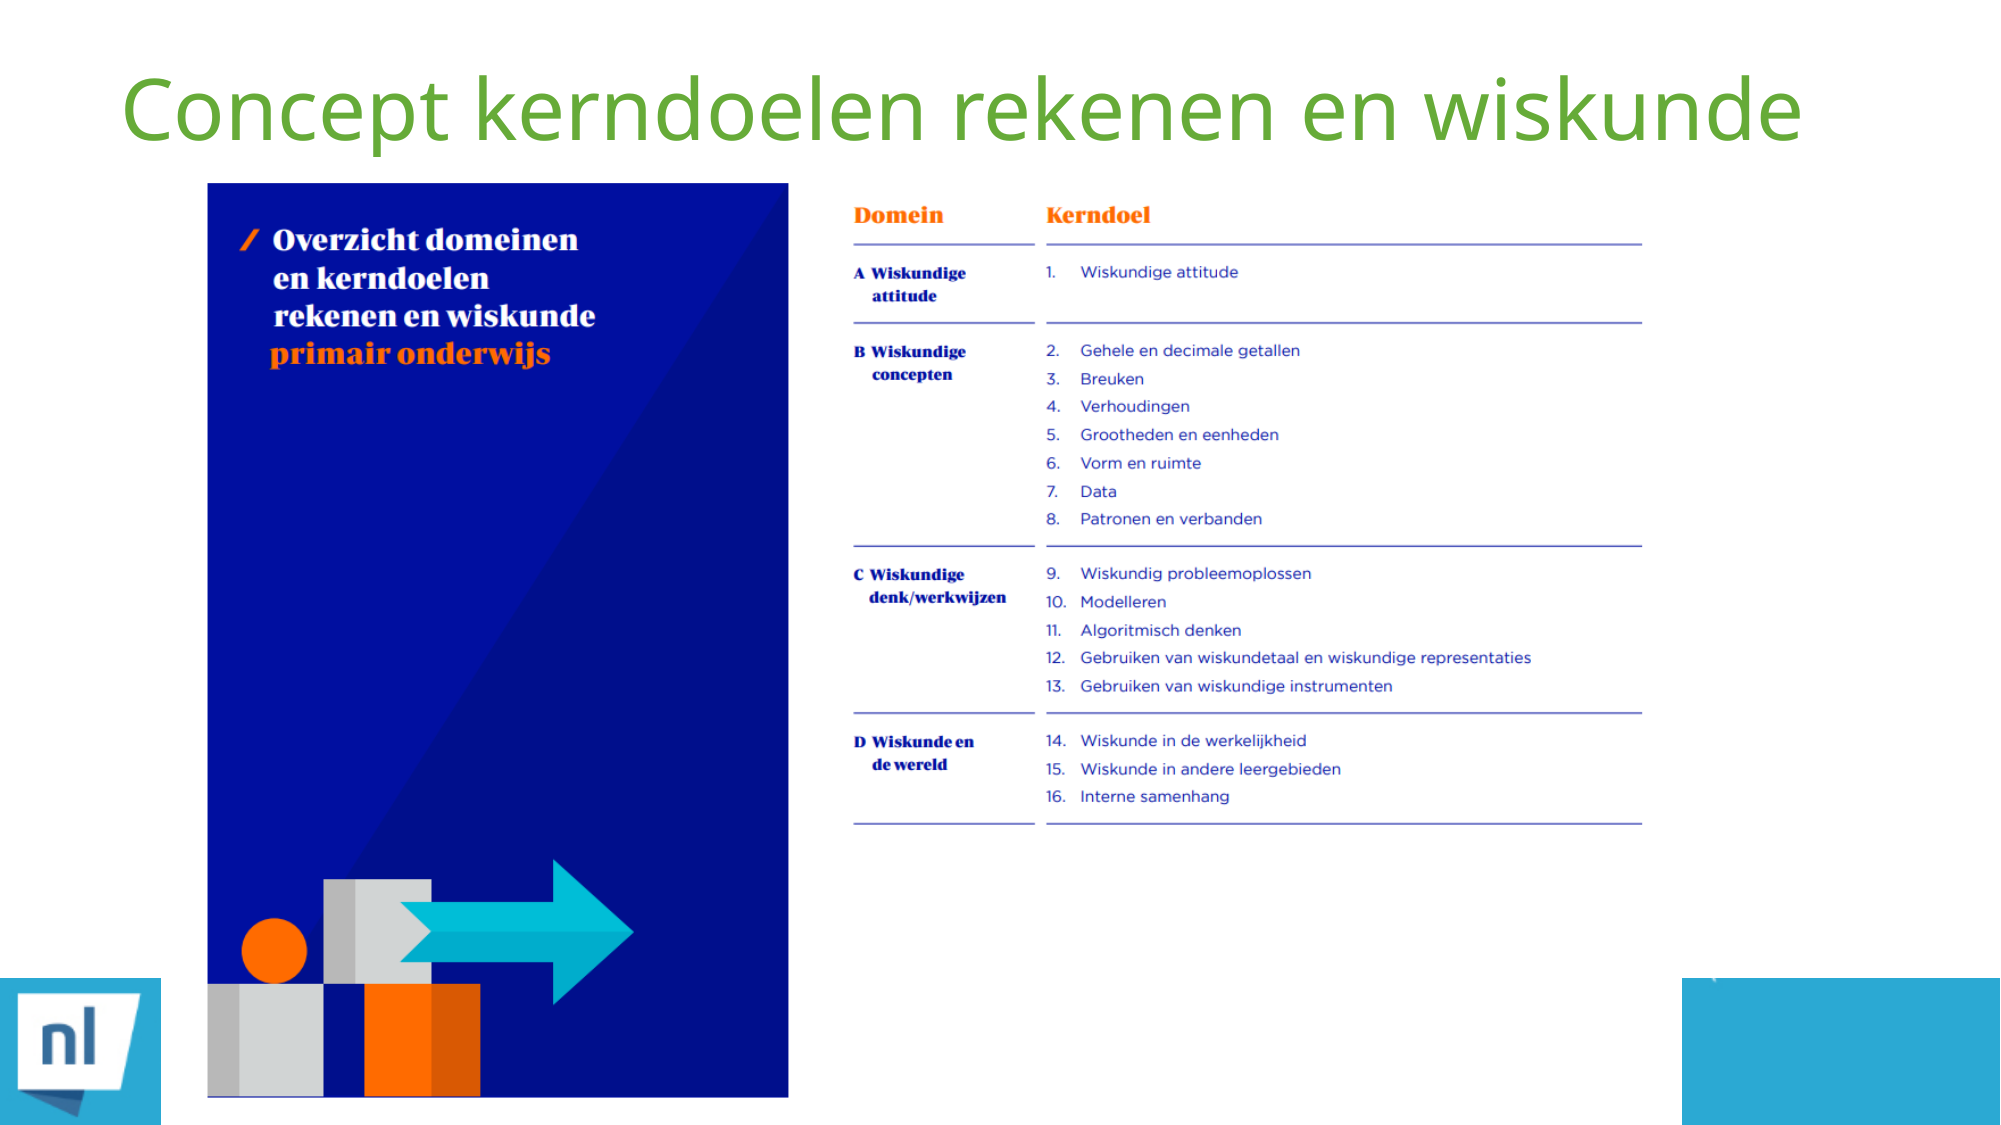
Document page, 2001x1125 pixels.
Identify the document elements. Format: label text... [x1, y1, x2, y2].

title Concept kerndoelen rekenen en wiskunde [105, 58, 1831, 168]
picture [0, 157, 2000, 1125]
